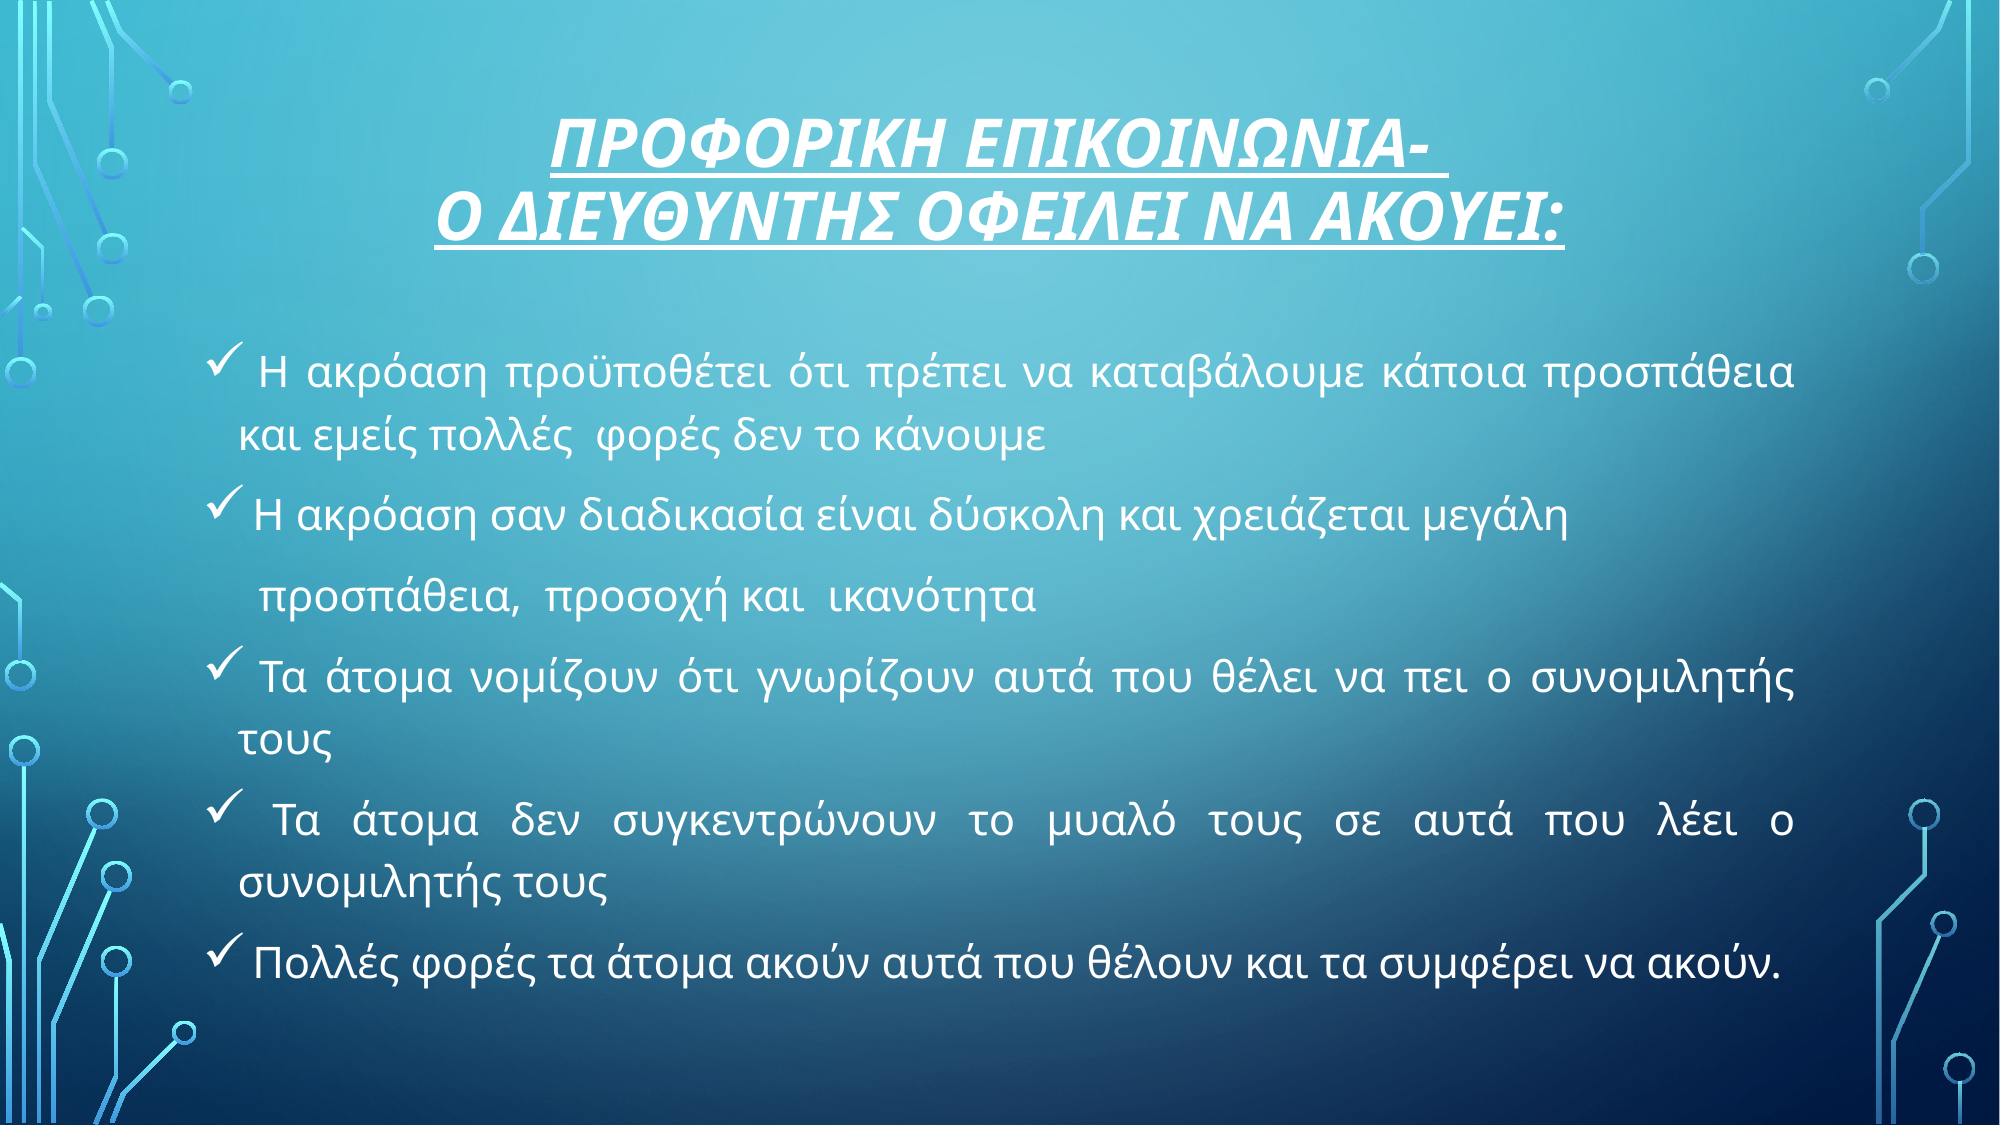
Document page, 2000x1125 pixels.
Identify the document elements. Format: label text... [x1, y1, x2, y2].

list Η ακρόαση προϋποθέτει ότι πρέπει να καταβάλουμε κάποια προσπάθεια και εμείς πολλές φορές δεν το κάνουμε Η ακρόαση σαν διαδικασία είναι δύσκολη και χρειάζεται μεγάλη προσπάθεια, προσοχή και ικανότητα Τα άτομα νομίζουν ότι γνωρίζουν αυτά που θέλει να πει ο συνομιλητής τους Τα άτομα δεν συγκεντρώνουν το μυαλό τους σε αυτά που λέει ο συνομιλητής τους Πολλές φορές τα άτομα ακούν αυτά που θέλουν και τα συμφέρει να ακούν. [187, 326, 1812, 1047]
title ΠΡΟΦΟΡΙΚΗ ΕΠΙΚΟΙΝΩΝΙΑ- Ο διευθυντησ οφειλει να ακουει: [187, 101, 1812, 326]
